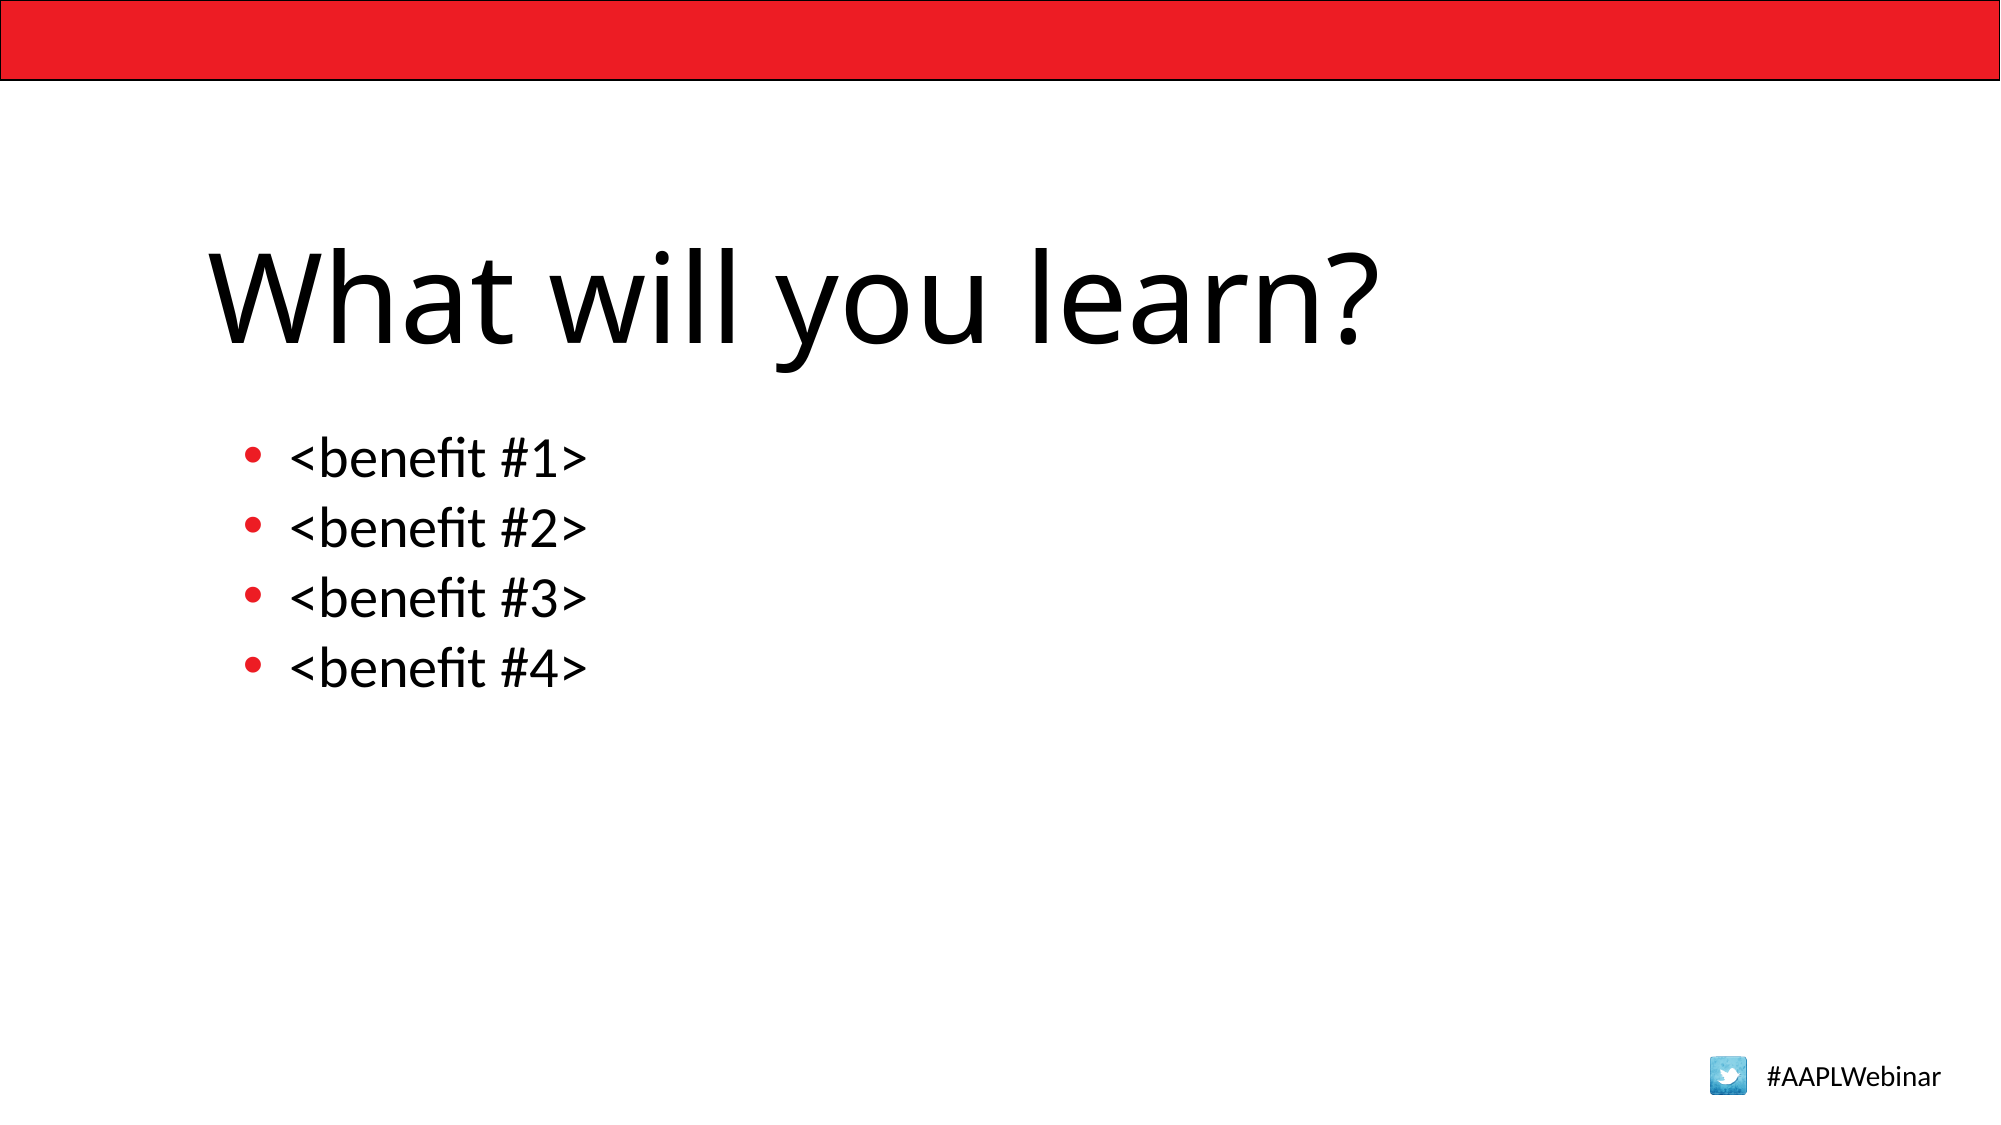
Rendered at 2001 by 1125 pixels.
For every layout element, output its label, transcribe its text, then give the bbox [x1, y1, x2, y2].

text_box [1702, 1049, 1980, 1101]
text_box <benefit #1> <benefit #2> <benefit #3> <benefit #4> [228, 411, 1627, 707]
text_box [0, 0, 2000, 81]
title What will you learn? [192, 222, 1674, 379]
